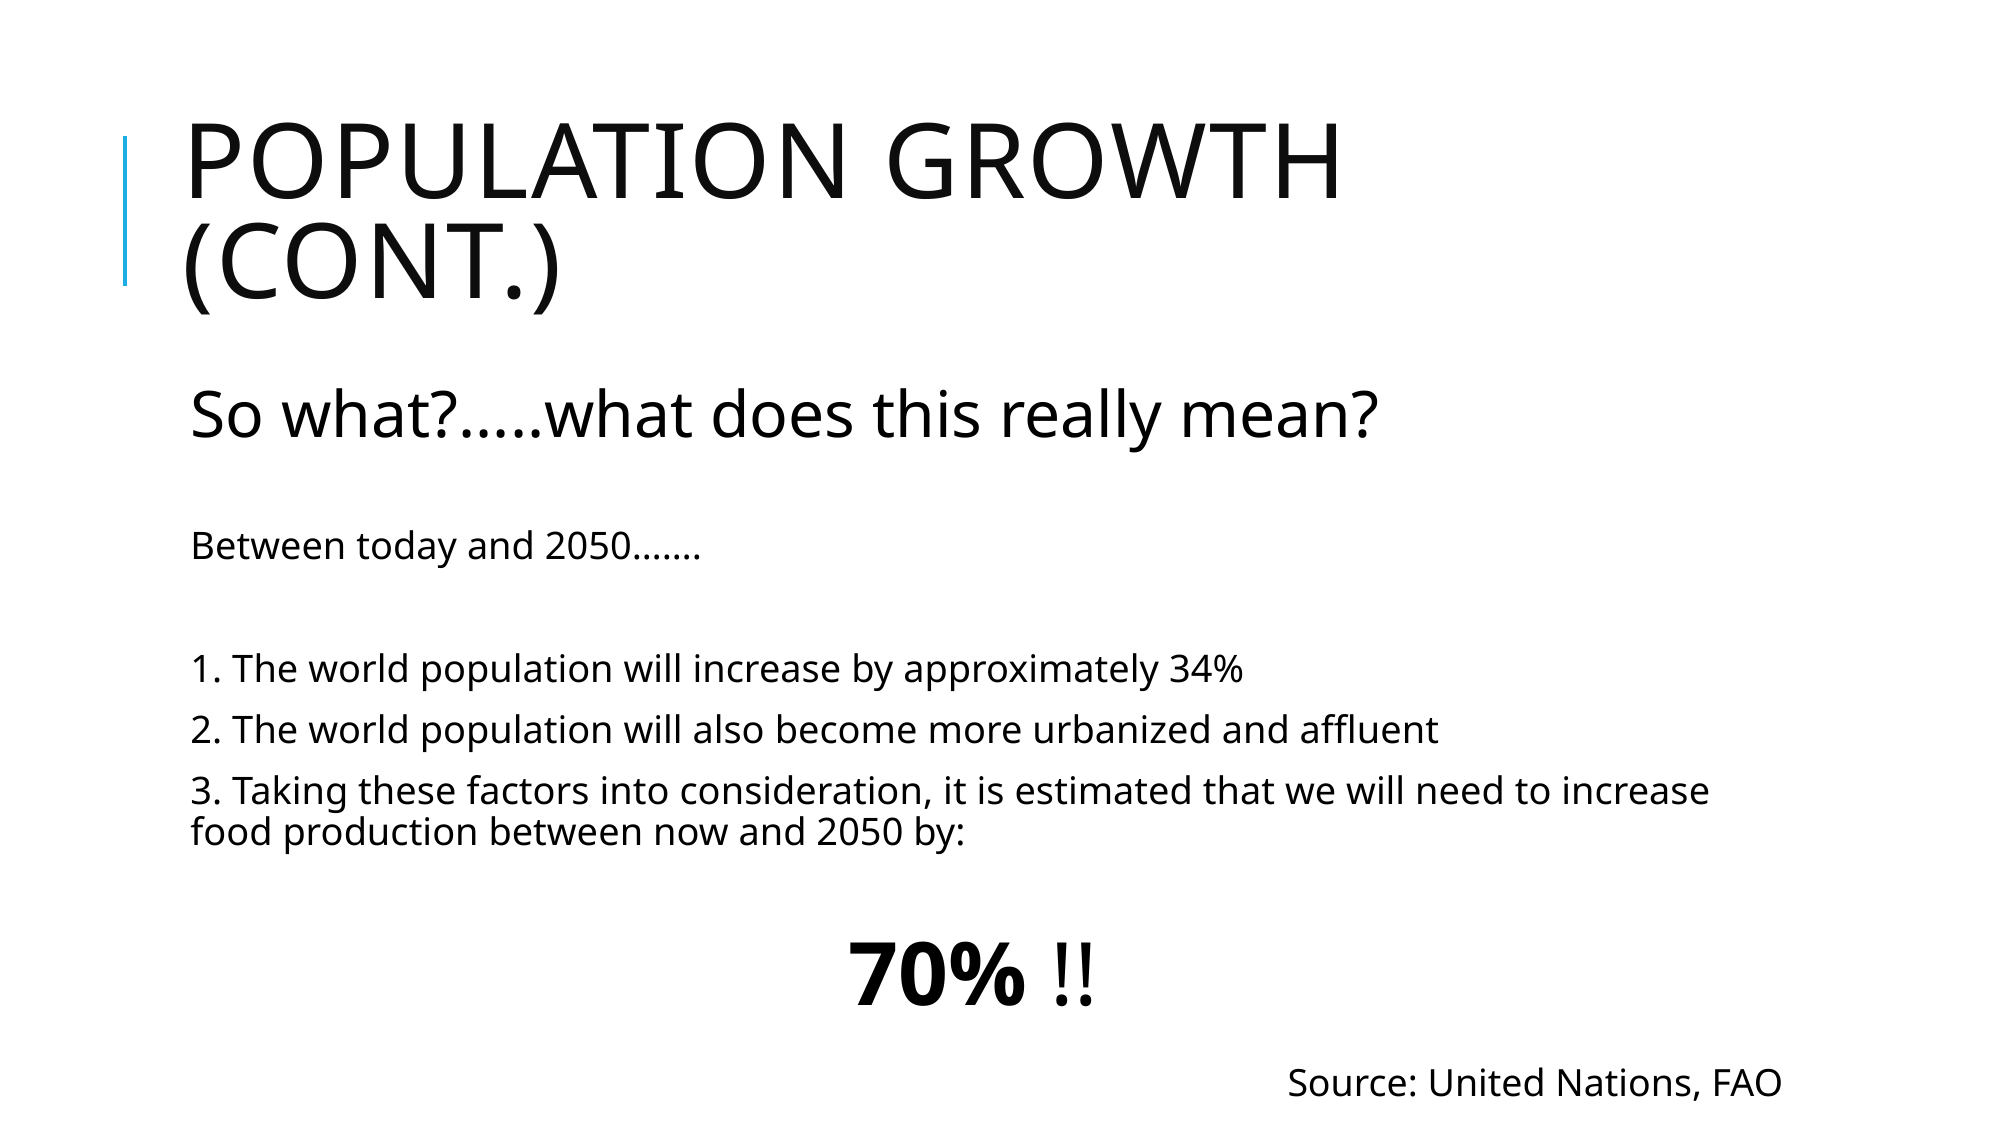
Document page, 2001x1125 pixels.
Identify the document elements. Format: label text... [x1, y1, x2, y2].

title Population growth (cont.) [168, 96, 1763, 342]
text_box Source: United Nations, FAO [1272, 1052, 1948, 1112]
list So what?.....what does this really mean? Between today and 2050……. 1. The world population will increase by approximately 34% 2. The world population will also become more urbanized and affluent 3. Taking these factors into consideration, it is estimated that we will need to increase food production between now and 2050 by: 70% !! [168, 375, 1763, 1035]
